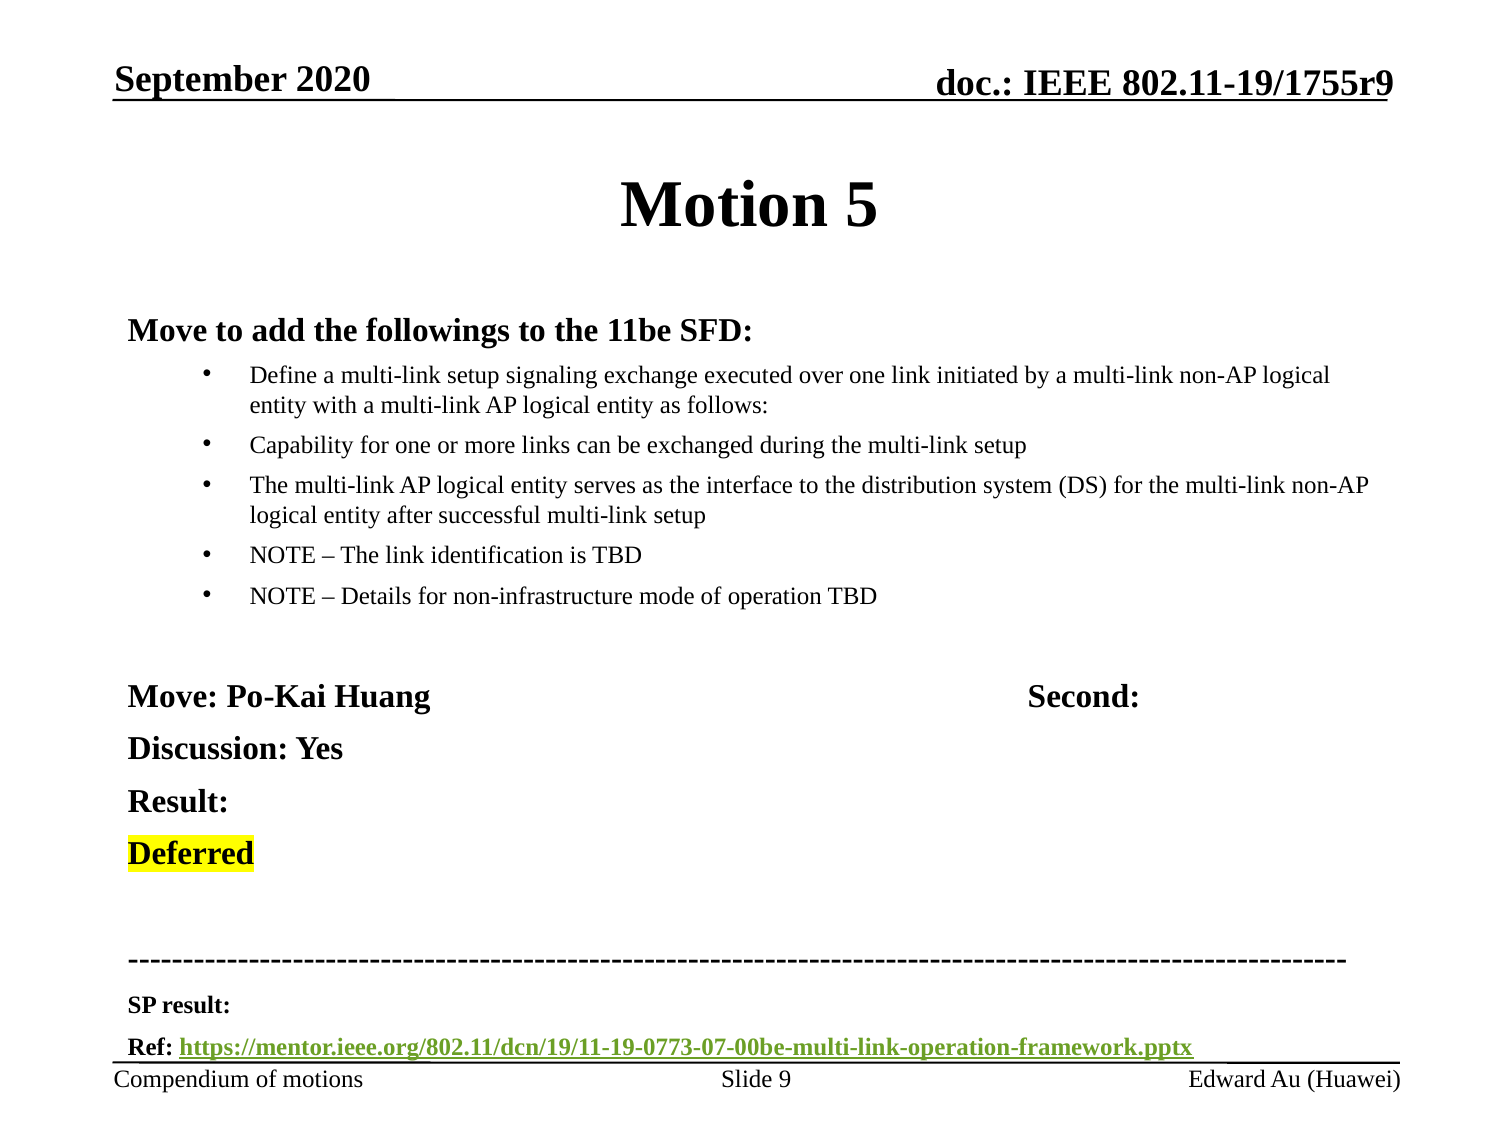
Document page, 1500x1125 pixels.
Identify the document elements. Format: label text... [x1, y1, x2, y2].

slide_number Slide 9 [712, 1061, 800, 1123]
list Move to add the followings to the 11be SFD: Define a multi-link setup signaling exchange executed over one link initiated by a multi-link non-AP logical entity with a multi-link AP logical entity as follows: Capability for one or more links can be exchanged during the multi-link setup The multi-link AP logical entity serves as the interface to the distribution system (DS) for the multi-link non-AP logical entity after successful multi-link setup NOTE – The link identification is TBD NOTE – Details for non-infrastructure mode of operation TBD Move: Po-Kai Huang Second: Discussion: Yes Result: Deferred --------------------------------------------------------------------------------------------------------------- SP result: Ref: https://mentor.ieee.org/802.11/dcn/19/11-19-0773-07-00be-multi-link-operation-framework.pptx [112, 299, 1388, 1063]
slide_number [114, 54, 423, 100]
footer Edward Au (Huawei) [878, 1061, 1402, 1093]
title Motion 5 [112, 112, 1388, 288]
